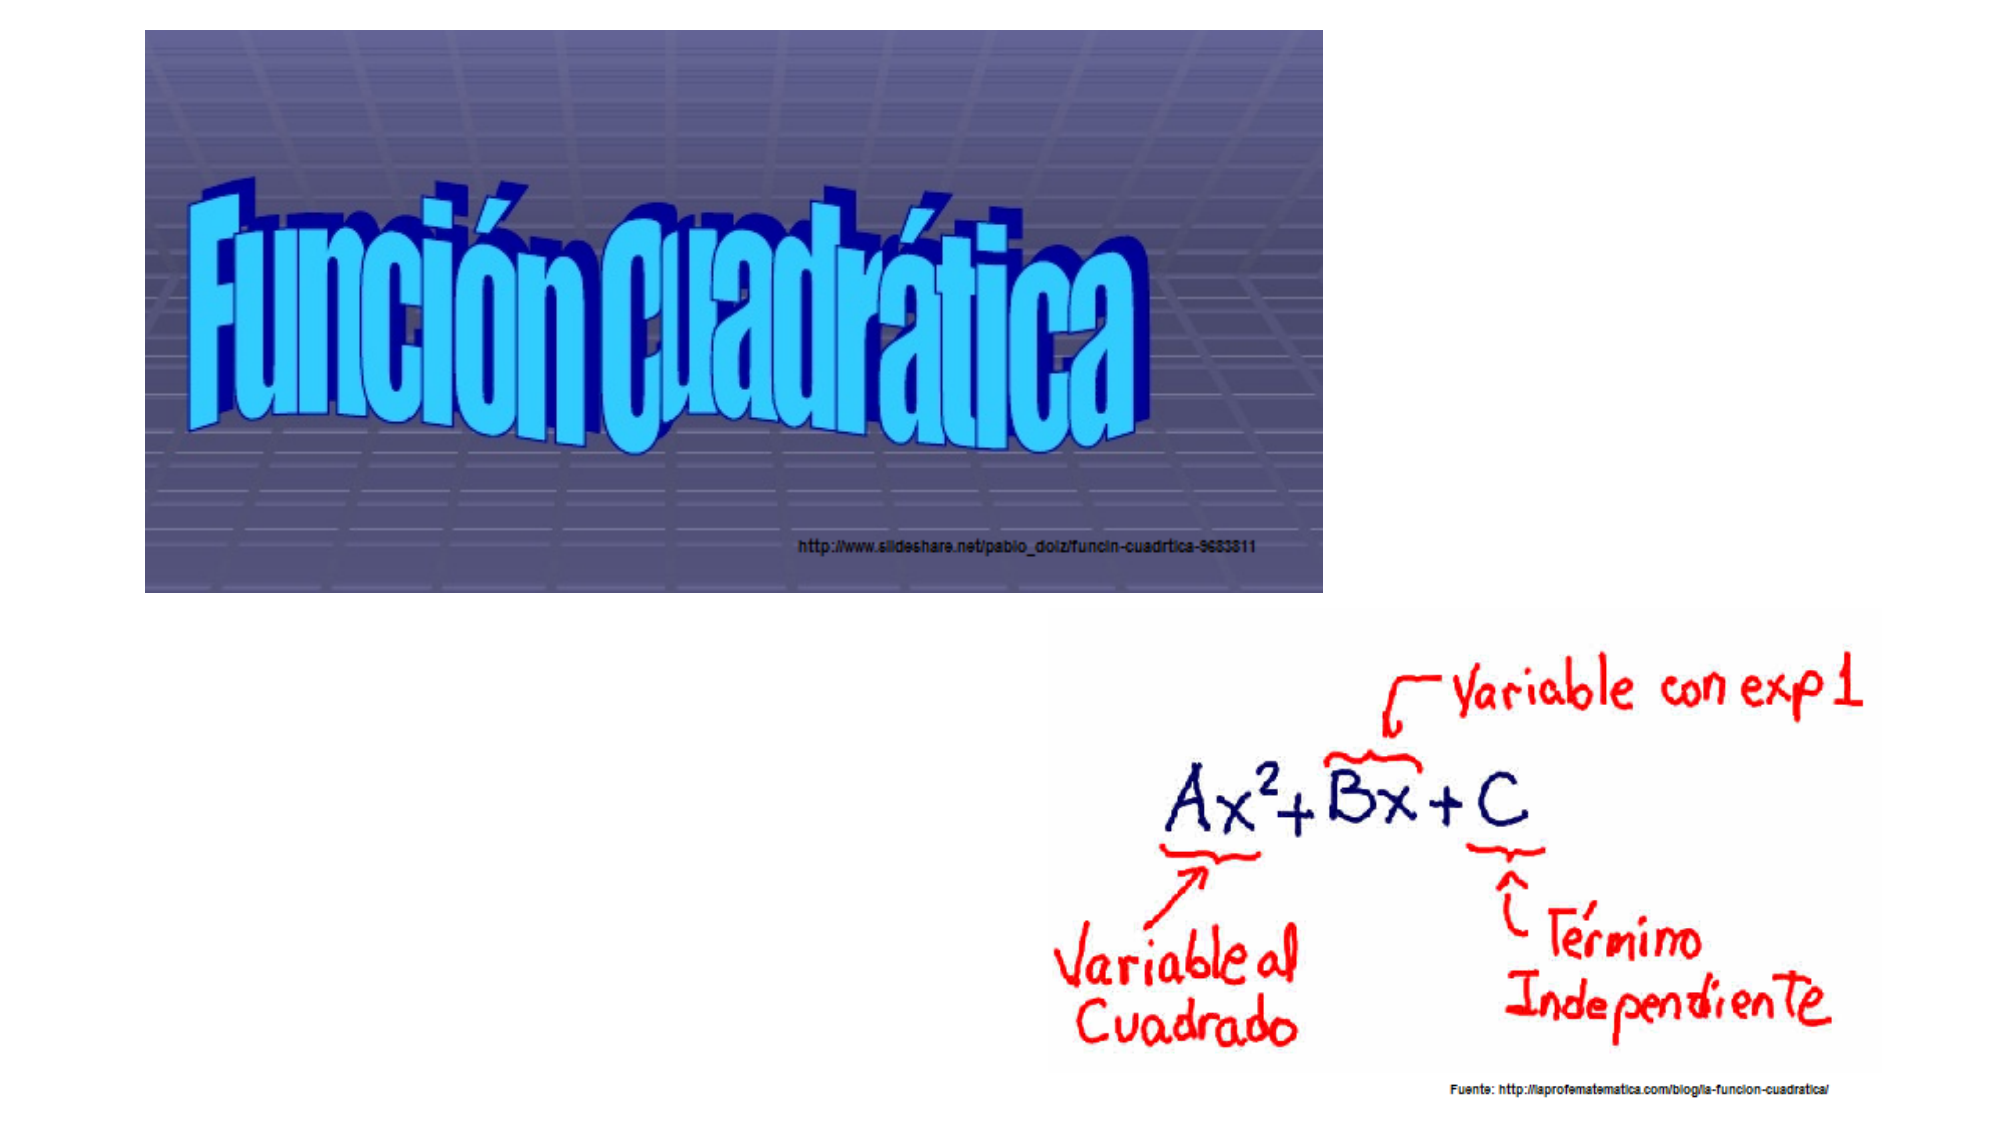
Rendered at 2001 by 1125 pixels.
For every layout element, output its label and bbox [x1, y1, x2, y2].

picture [144, 30, 1323, 593]
picture [1048, 608, 1882, 1110]
